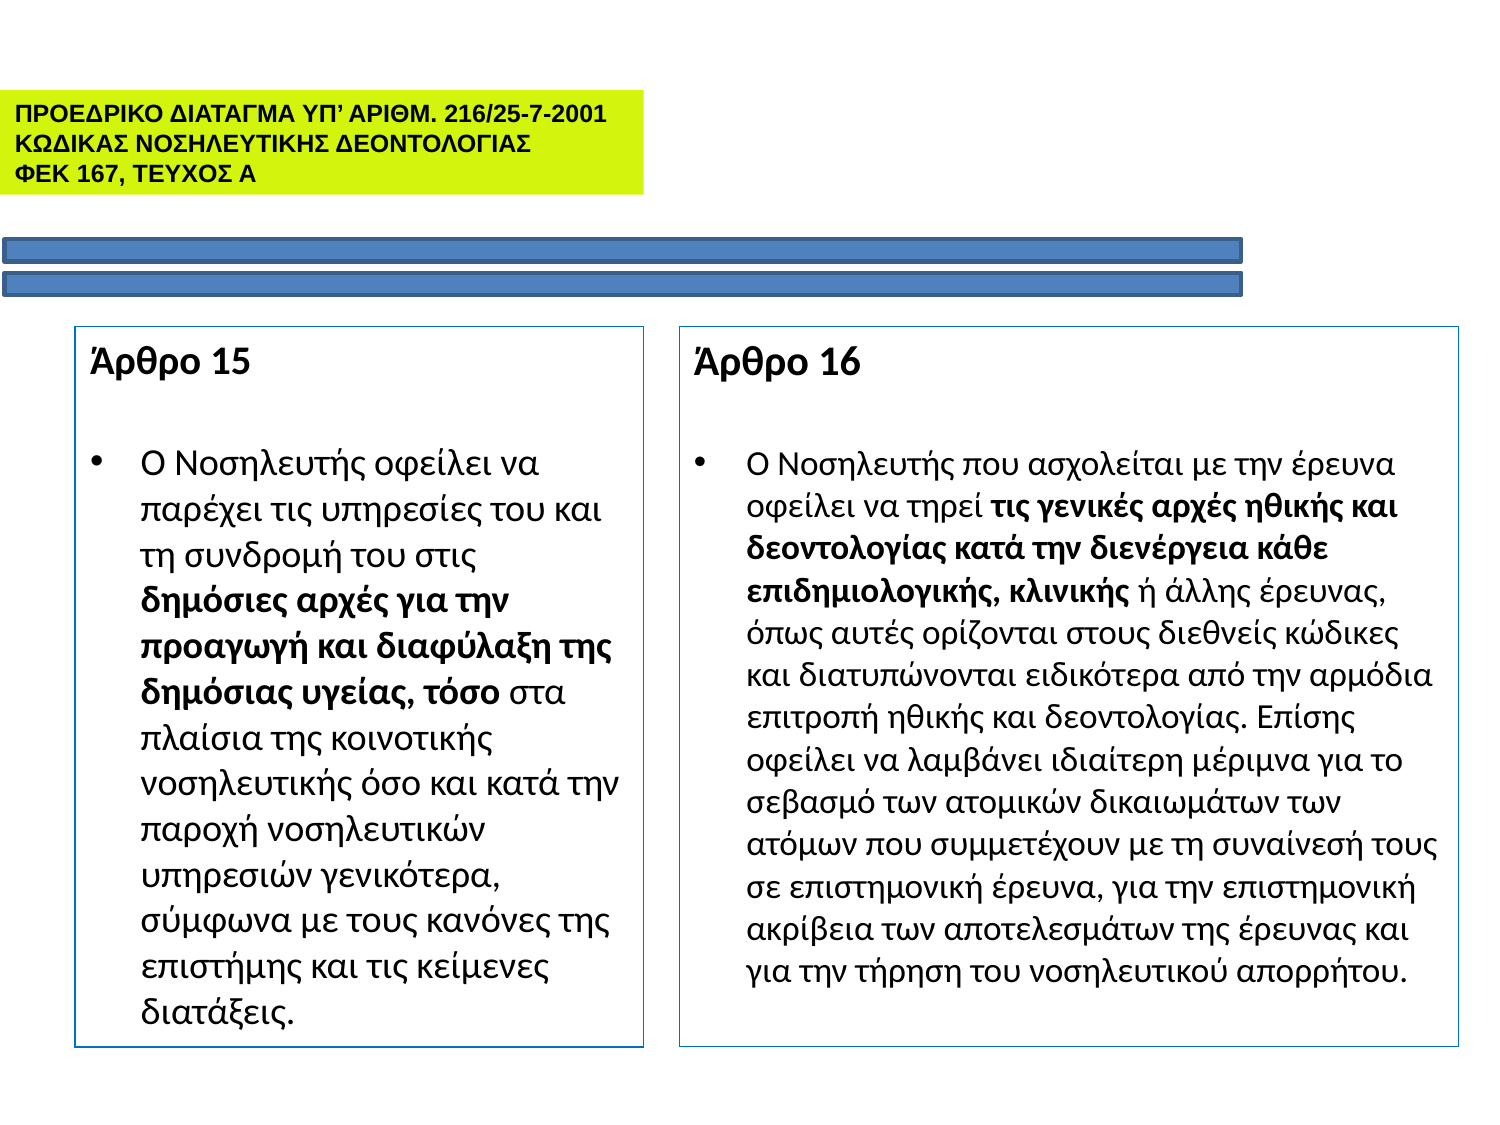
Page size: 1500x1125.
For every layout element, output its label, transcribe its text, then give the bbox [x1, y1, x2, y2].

list Άρθρο 15 Ο Νοσηλευτής οφείλει να παρέχει τις υπηρεσίες του και τη συνδρομή του στις δημόσιες αρχές για την προαγωγή και διαφύλαξη της δημόσιας υγείας, τόσο στα πλαίσια της κοινοτικής νοσηλευτικής όσο και κατά την παροχή νοσηλευτικών υπηρεσιών γενικότερα, σύμφωνα με τους κανόνες της επιστήμης και τις κείμενες διατάξεις. [74, 326, 644, 1048]
text_box Άρθρο 16 Ο Νοσηλευτής που ασχολείται με την έρευνα οφείλει να τηρεί τις γενικές αρχές ηθικής και δεοντολογίας κατά την διενέργεια κάθε επιδημιολογικής, κλινικής ή άλλης έρευνας, όπως αυτές ορίζονται στους διεθνείς κώδικες και διατυπώνονται ειδικότερα από την αρμόδια επιτροπή ηθικής και δεοντολογίας. Επίσης οφείλει να λαμβάνει ιδιαίτερη μέριμνα για το σεβασμό των ατομικών δικαιωμάτων των ατόμων που συμμετέχουν με τη συναίνεσή τους σε επιστημονική έρευνα, για την επιστημονική ακρίβεια των αποτελεσμάτων της έρευνας και για την τήρηση του νοσηλευτικού απορρήτου. [679, 326, 1459, 1047]
text_box ΠΡΟΕΔΡΙΚΟ ΔΙΑΤΑΓΜΑ ΥΠ’ ΑΡΙΘΜ. 216/25-7-2001 ΚΩΔΙΚΑΣ ΝΟΣΗΛΕΥΤΙΚΗΣ ΔΕΟΝΤΟΛΟΓΙΑΣ ΦΕΚ 167, ΤΕΥΧΟΣ Α [0, 90, 644, 195]
